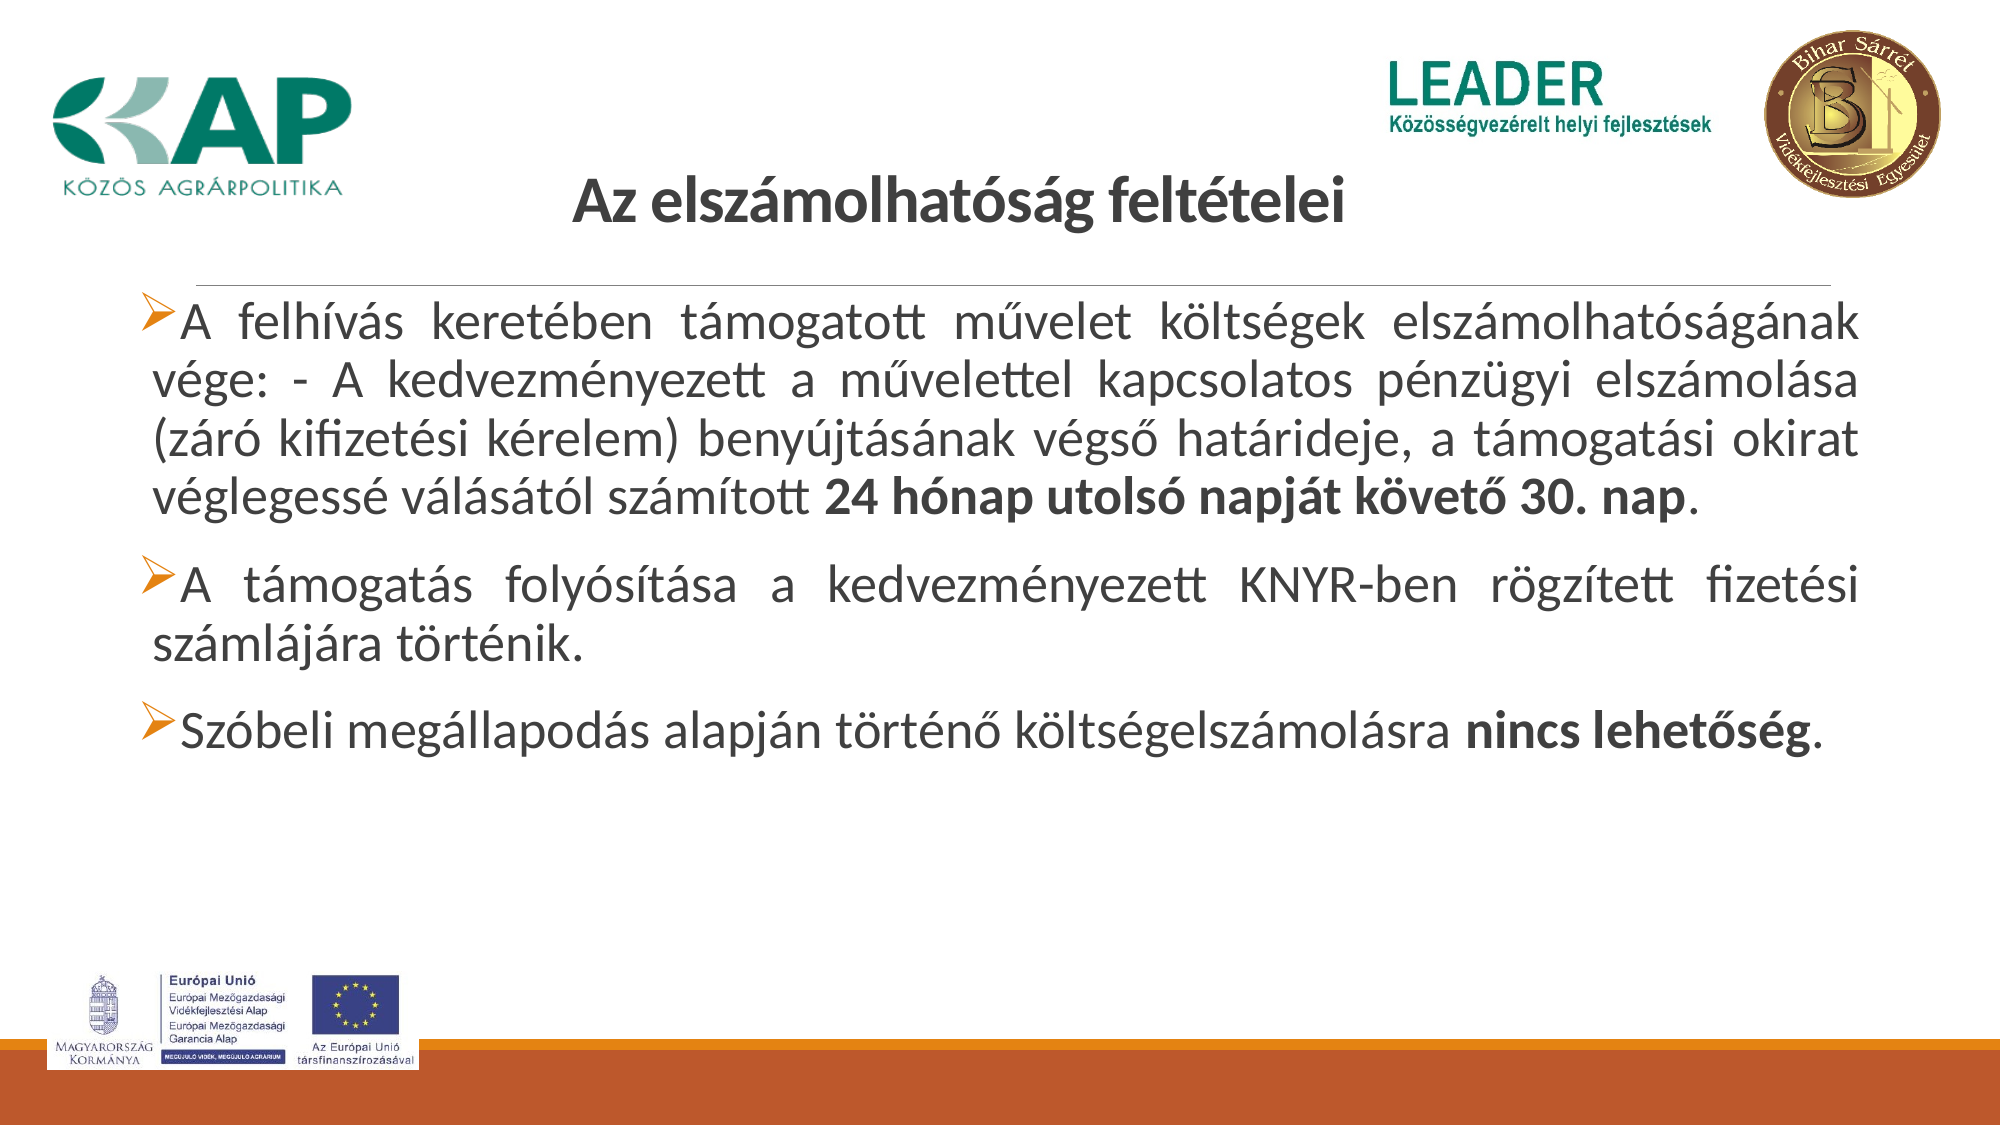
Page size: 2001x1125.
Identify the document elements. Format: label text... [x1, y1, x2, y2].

picture [1764, 29, 1941, 198]
list A felhívás keretében támogatott művelet költségek elszámolhatóságának vége: - A kedvezményezett a művelettel kapcsolatos pénzügyi elszámolása (záró kifizetési kérelem) benyújtásának végső határideje, a támogatási okirat véglegessé válásától számított 24 hónap utolsó napját követő 30. nap. A támogatás folyósítása a kedvezményezett KNYR-ben rögzített fizetési számlájára történik. Szóbeli megállapodás alapján történő költségelszámolásra nincs lehetőség. [137, 285, 1863, 939]
picture [47, 971, 420, 1071]
picture [1357, 22, 1741, 170]
title Az elszámolhatóság feltételei [437, 94, 1496, 244]
picture [39, 74, 353, 198]
